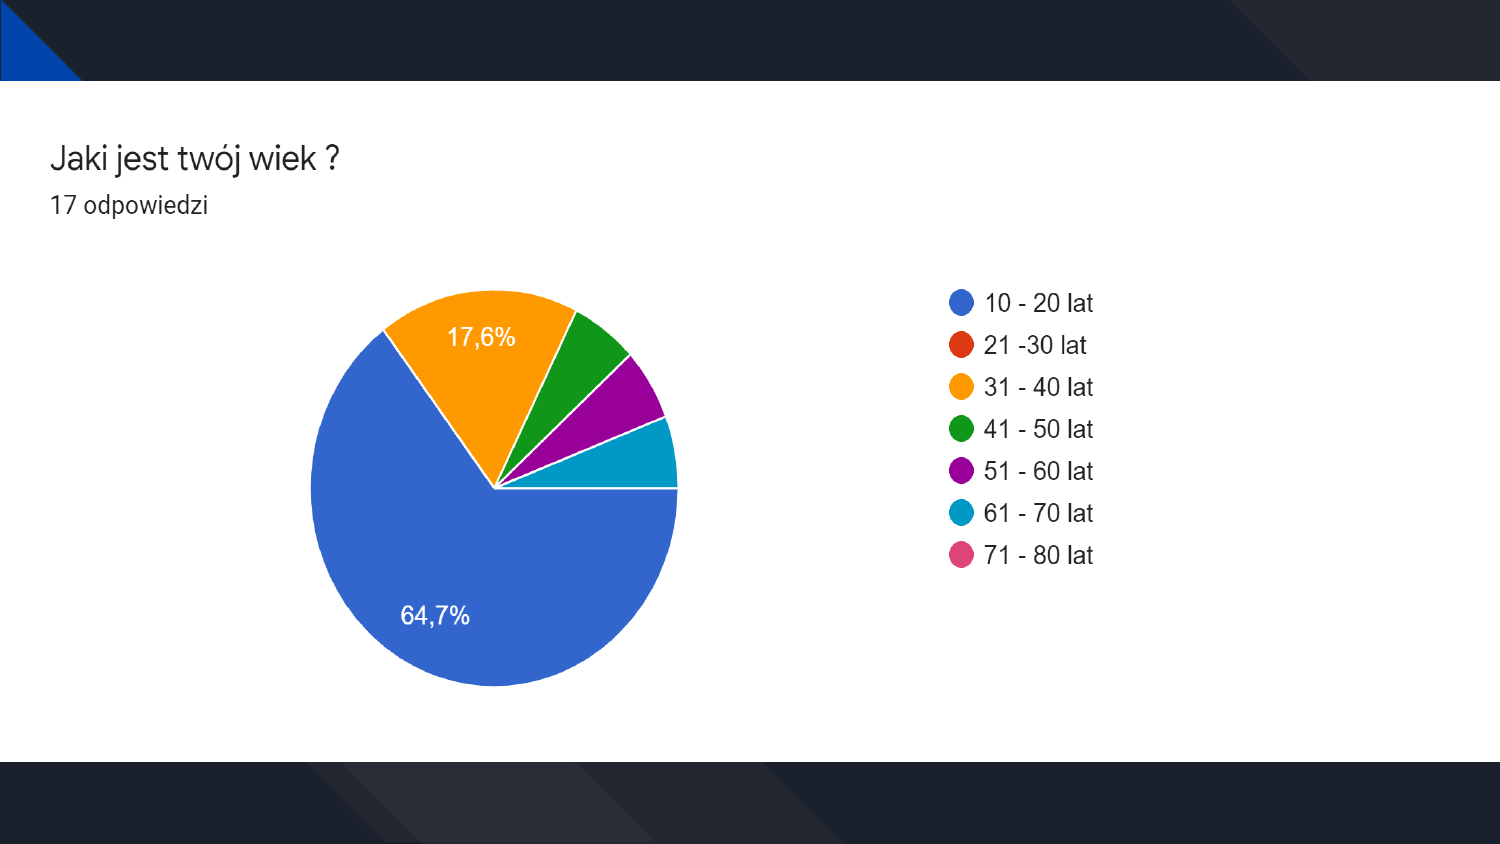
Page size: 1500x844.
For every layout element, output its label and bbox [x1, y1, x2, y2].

picture [0, 81, 1500, 762]
